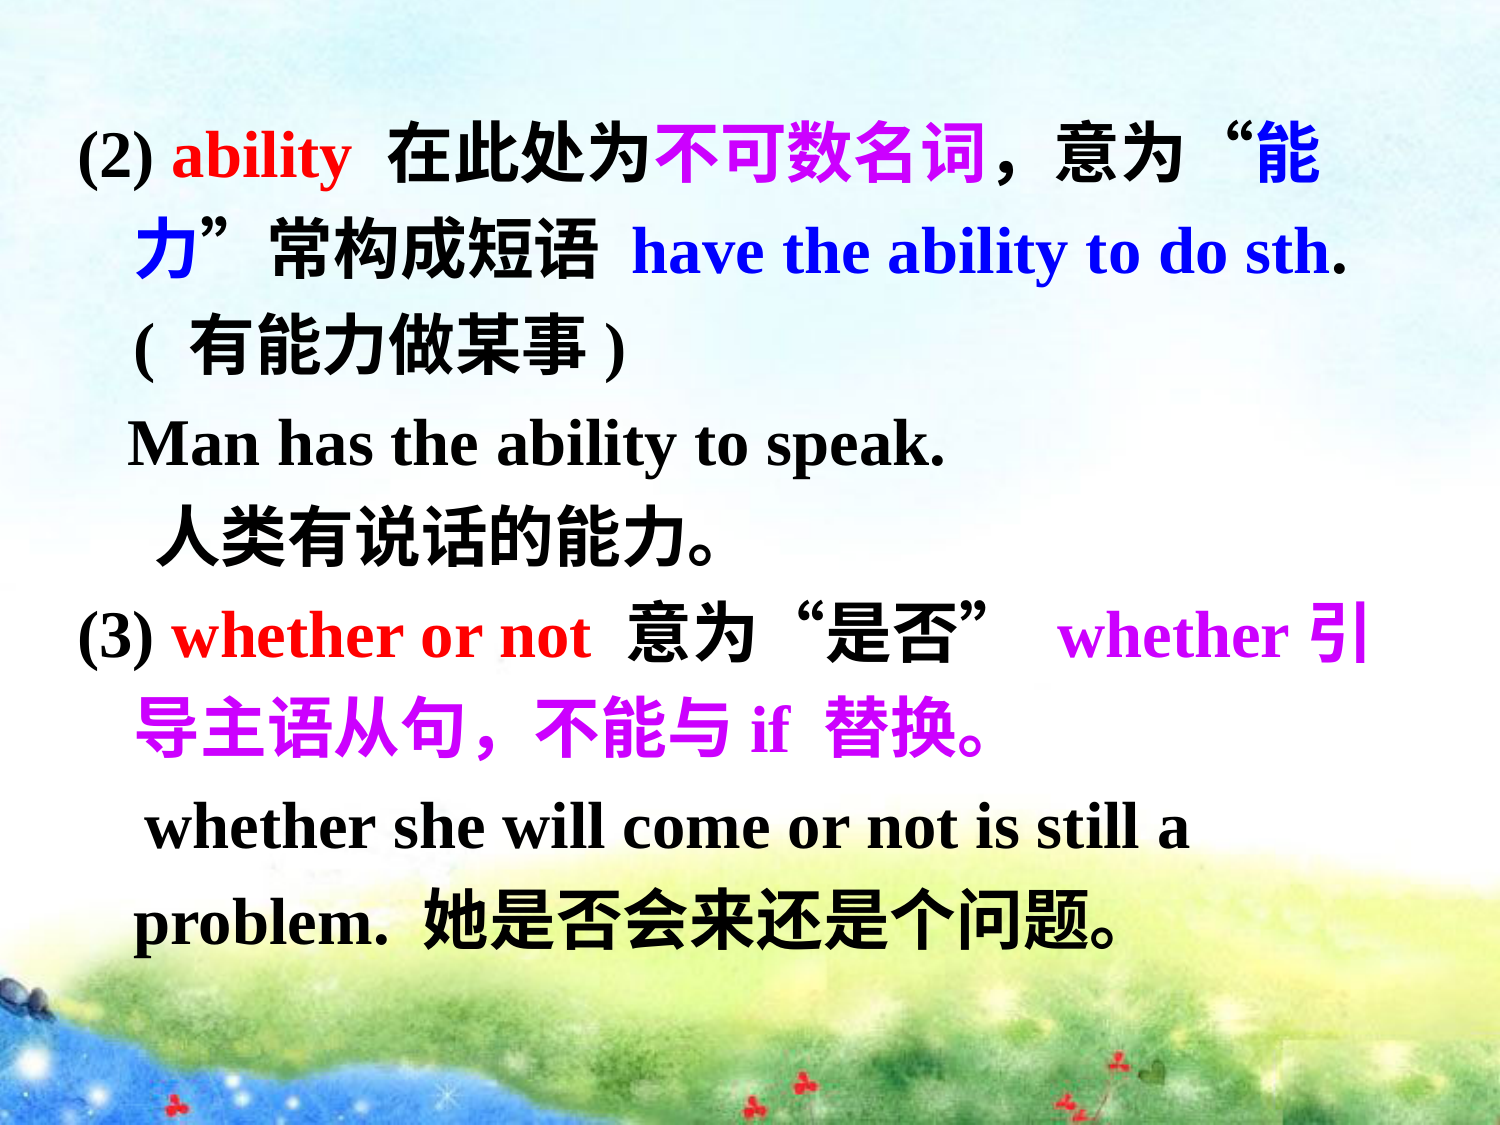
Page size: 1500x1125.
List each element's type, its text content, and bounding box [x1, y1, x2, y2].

text_box (2) ability 在此处为不可数名词，意为“能力”常构成短语 have the ability to do sth. ( 有能力做某事) Man has the ability to speak. 人类有说话的能力。 (3) whether or not 意为“是否” whether引导主语从句，不能与if 替换。 whether she will come or not is still a problem. 她是否会来还是个问题。 [62, 87, 1425, 966]
picture [0, 0, 1500, 1125]
